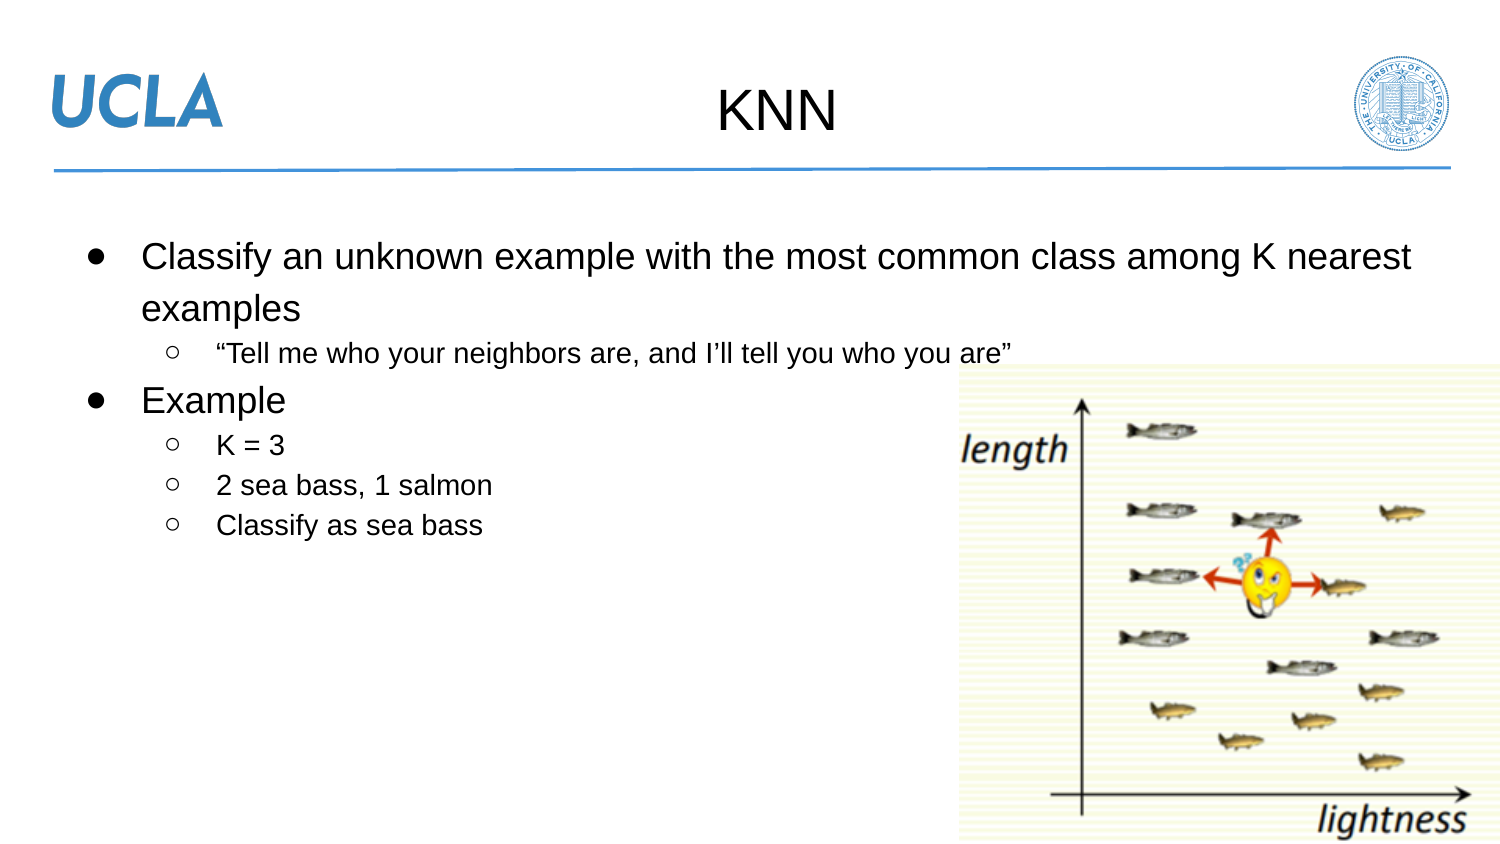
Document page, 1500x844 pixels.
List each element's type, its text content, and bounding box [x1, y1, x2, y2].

picture [50, 70, 224, 129]
picture [959, 363, 1500, 844]
title KNN [228, 56, 1327, 151]
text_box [53, 167, 1452, 171]
list Classify an unknown example with the most common class among K nearest examples “Tell me who your neighbors are, and I’ll tell you who you are” Example K = 3 2 sea bass, 1 salmon Classify as sea bass [51, 210, 1449, 802]
picture [1354, 56, 1450, 152]
